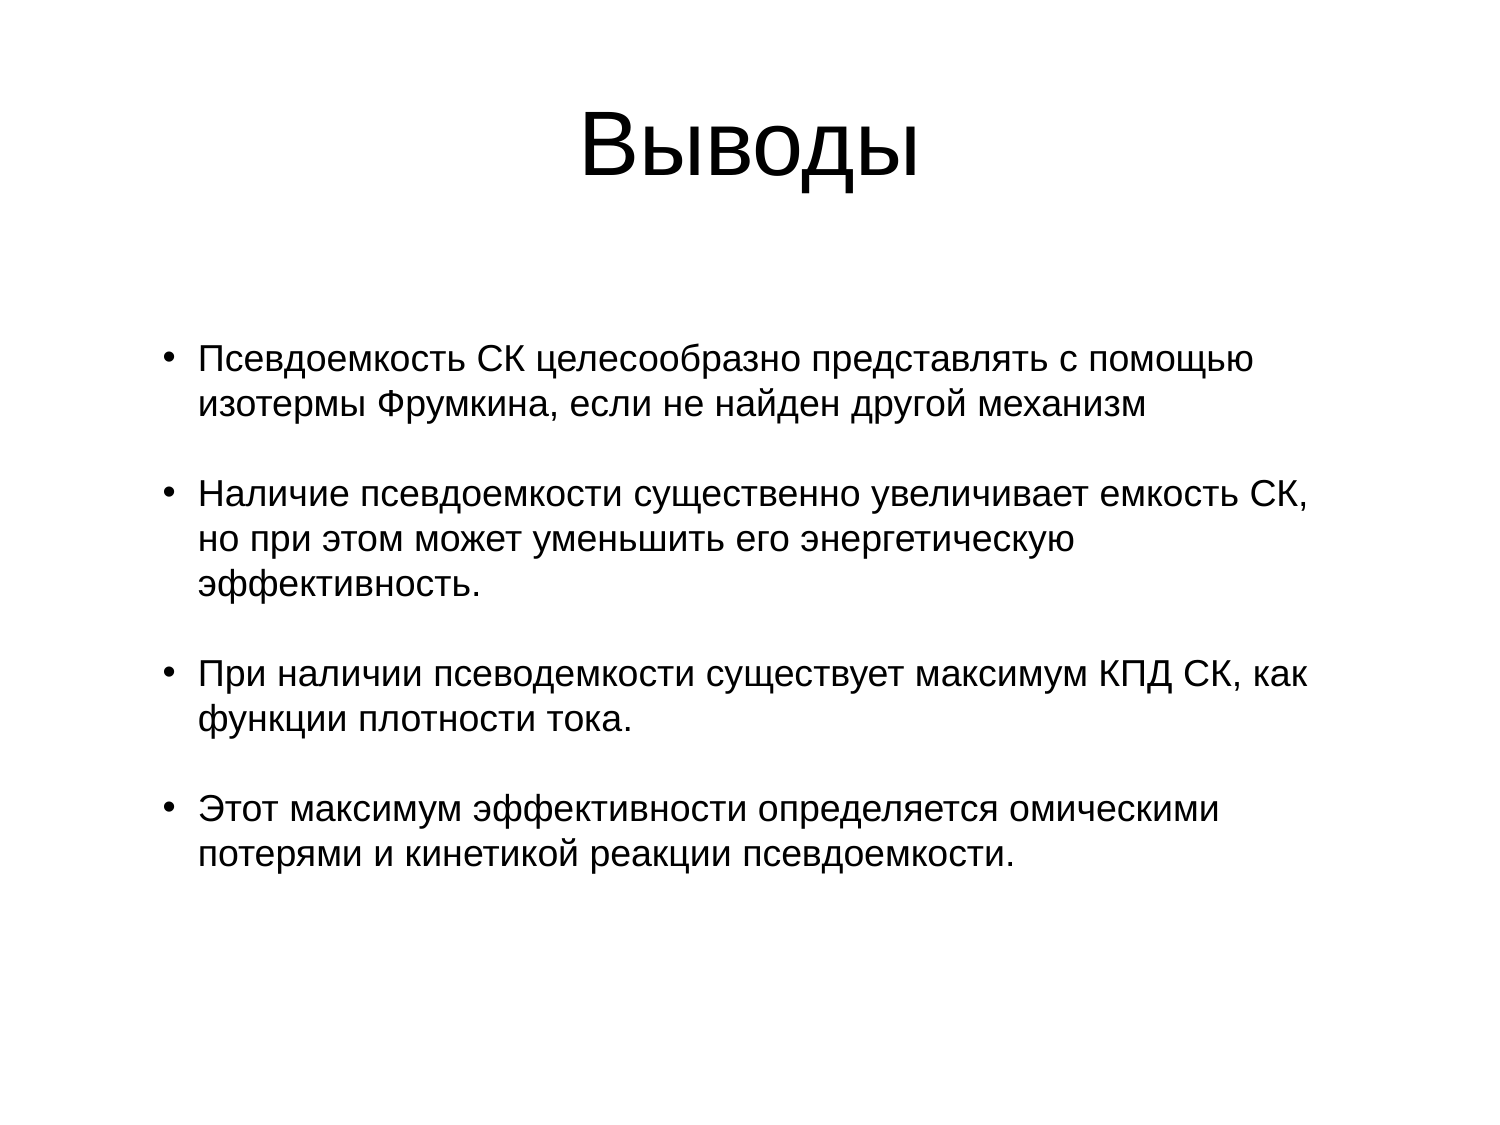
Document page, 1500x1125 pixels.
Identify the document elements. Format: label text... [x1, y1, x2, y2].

text_box Псевдоемкость СК целесообразно представлять с помощью изотермы Фрумкина, если не найден другой механизм Наличие псевдоемкости существенно увеличивает емкость СК, но при этом может уменьшить его энергетическую эффективность. При наличии псеводемкости существует максимум КПД СК, как функции плотности тока. Этот максимум эффективности определяется омическими потерями и кинетикой реакции псевдоемкости. [147, 326, 1375, 972]
title Выводы [74, 44, 1426, 233]
